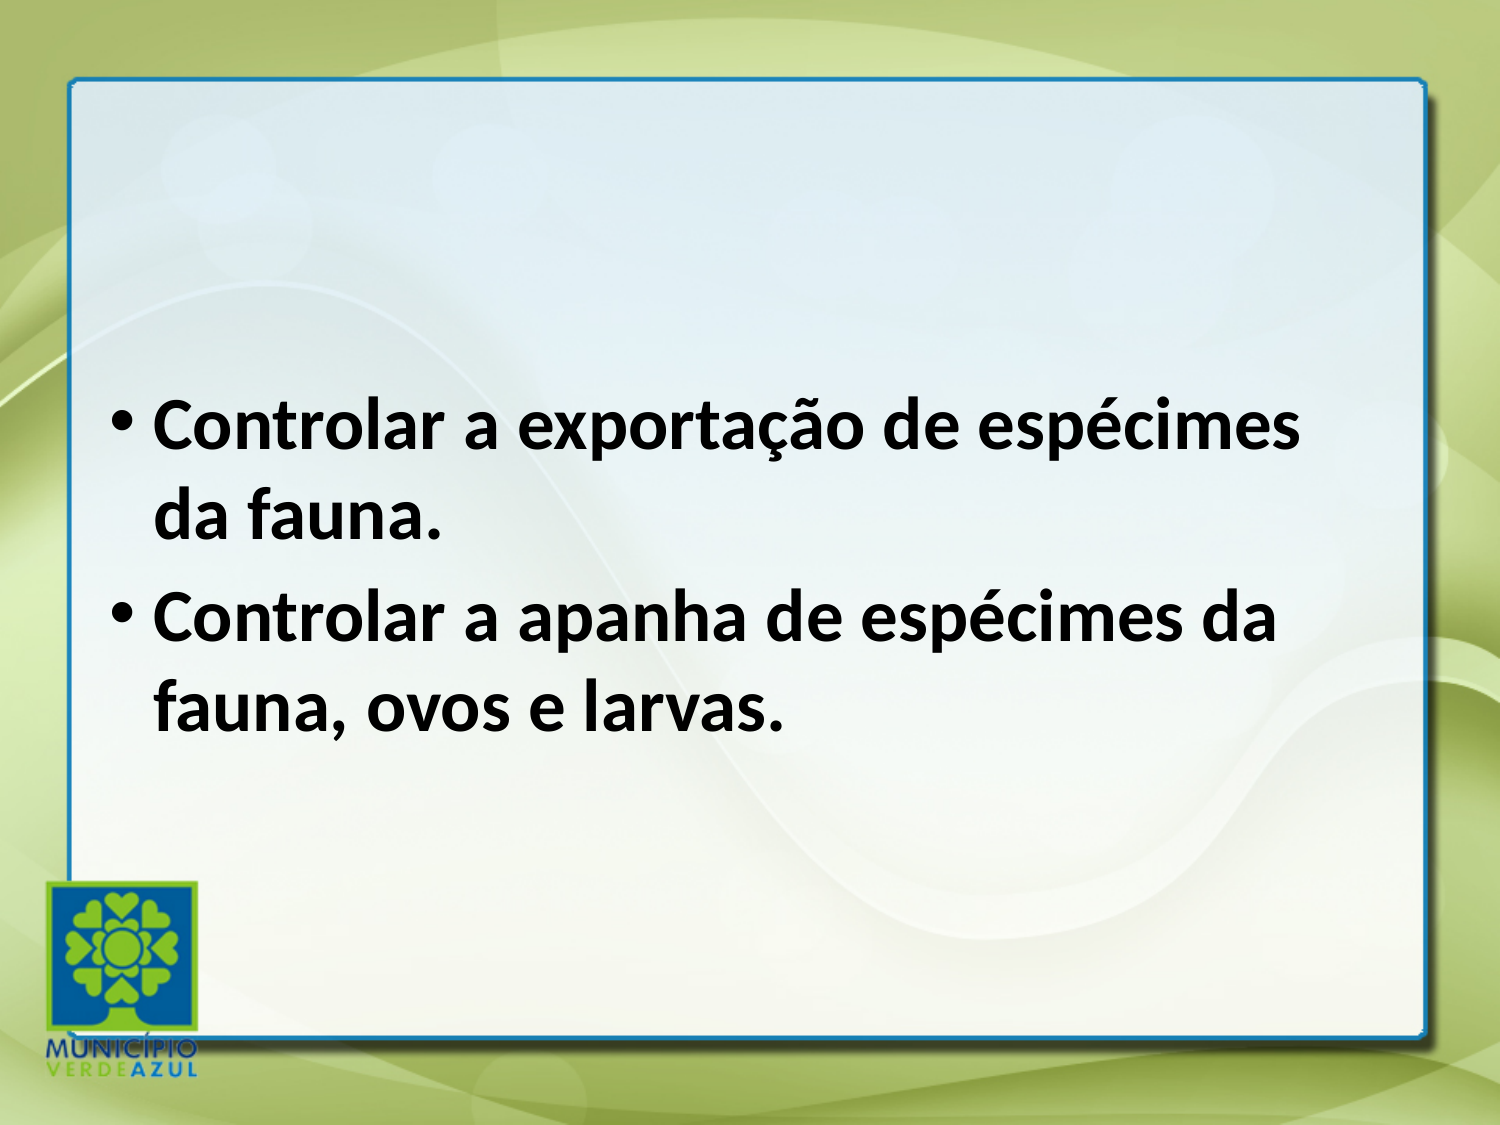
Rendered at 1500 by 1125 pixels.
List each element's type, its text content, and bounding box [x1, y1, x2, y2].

picture [0, 0, 1500, 1125]
text_box Controlar a exportação de espécimes da fauna. Controlar a apanha de espécimes da fauna, ovos e larvas. [94, 366, 1406, 755]
